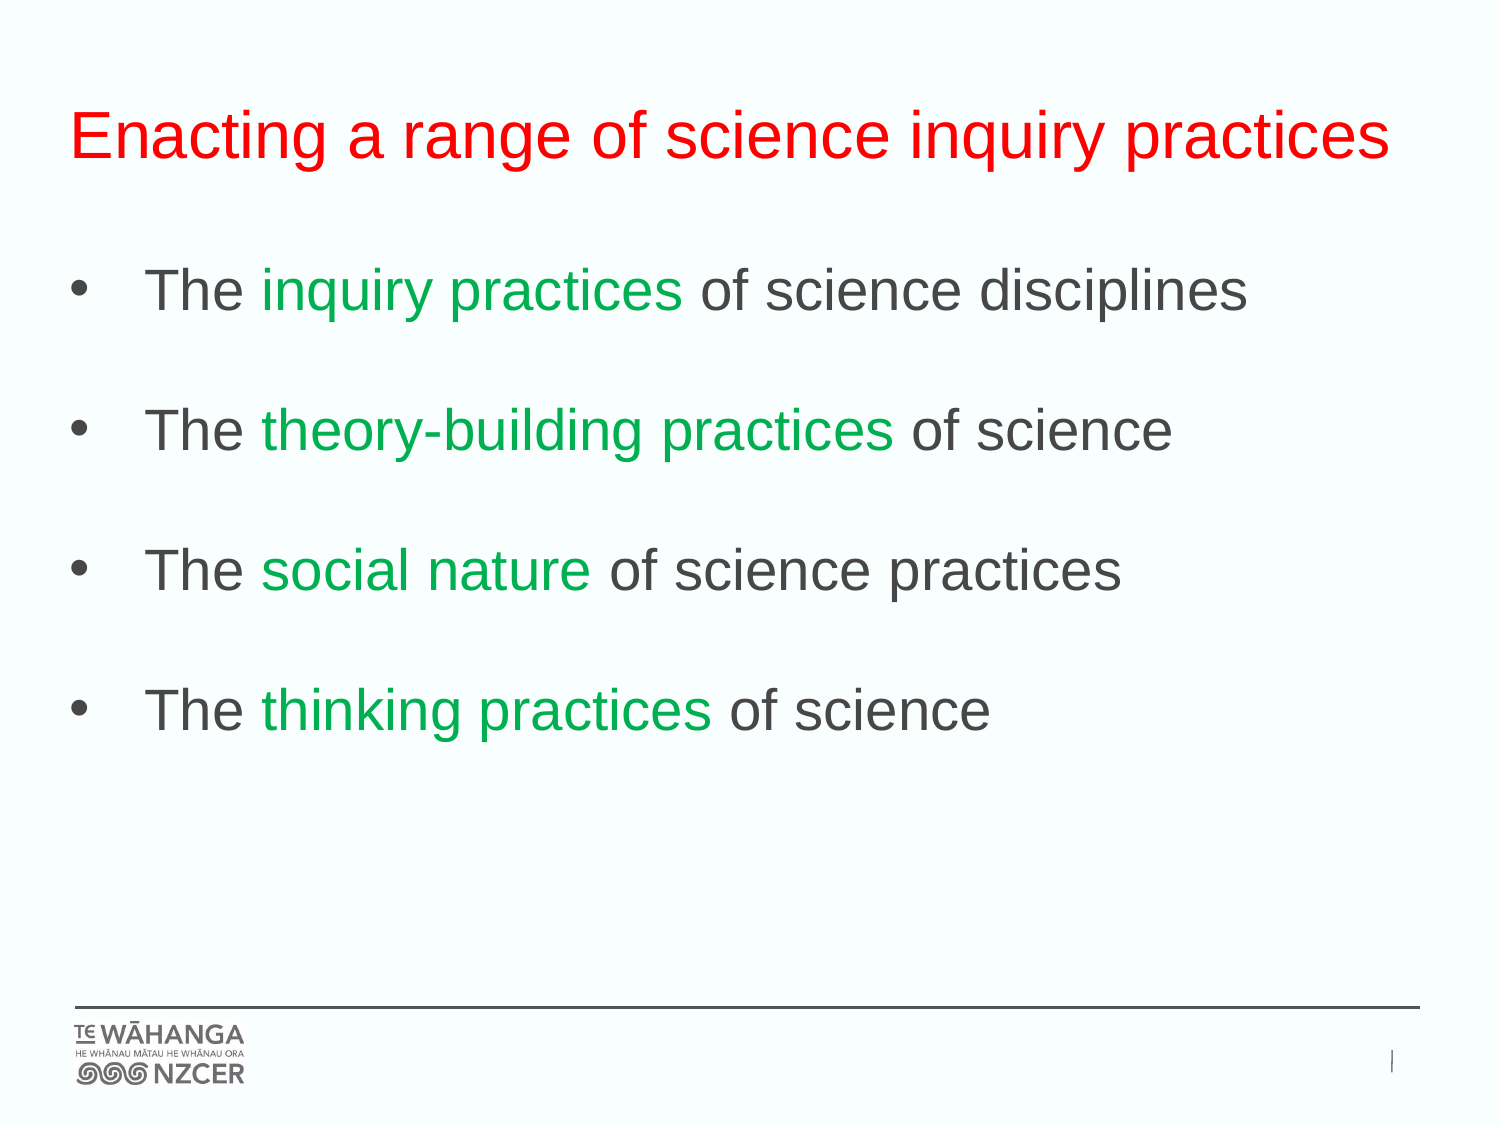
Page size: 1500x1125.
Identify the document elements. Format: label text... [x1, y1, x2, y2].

text_box Enacting a range of science inquiry practices The inquiry practices of science disciplines The theory-building practices of science The social nature of science practices The thinking practices of science [62, 84, 1400, 750]
picture [74, 1021, 244, 1085]
